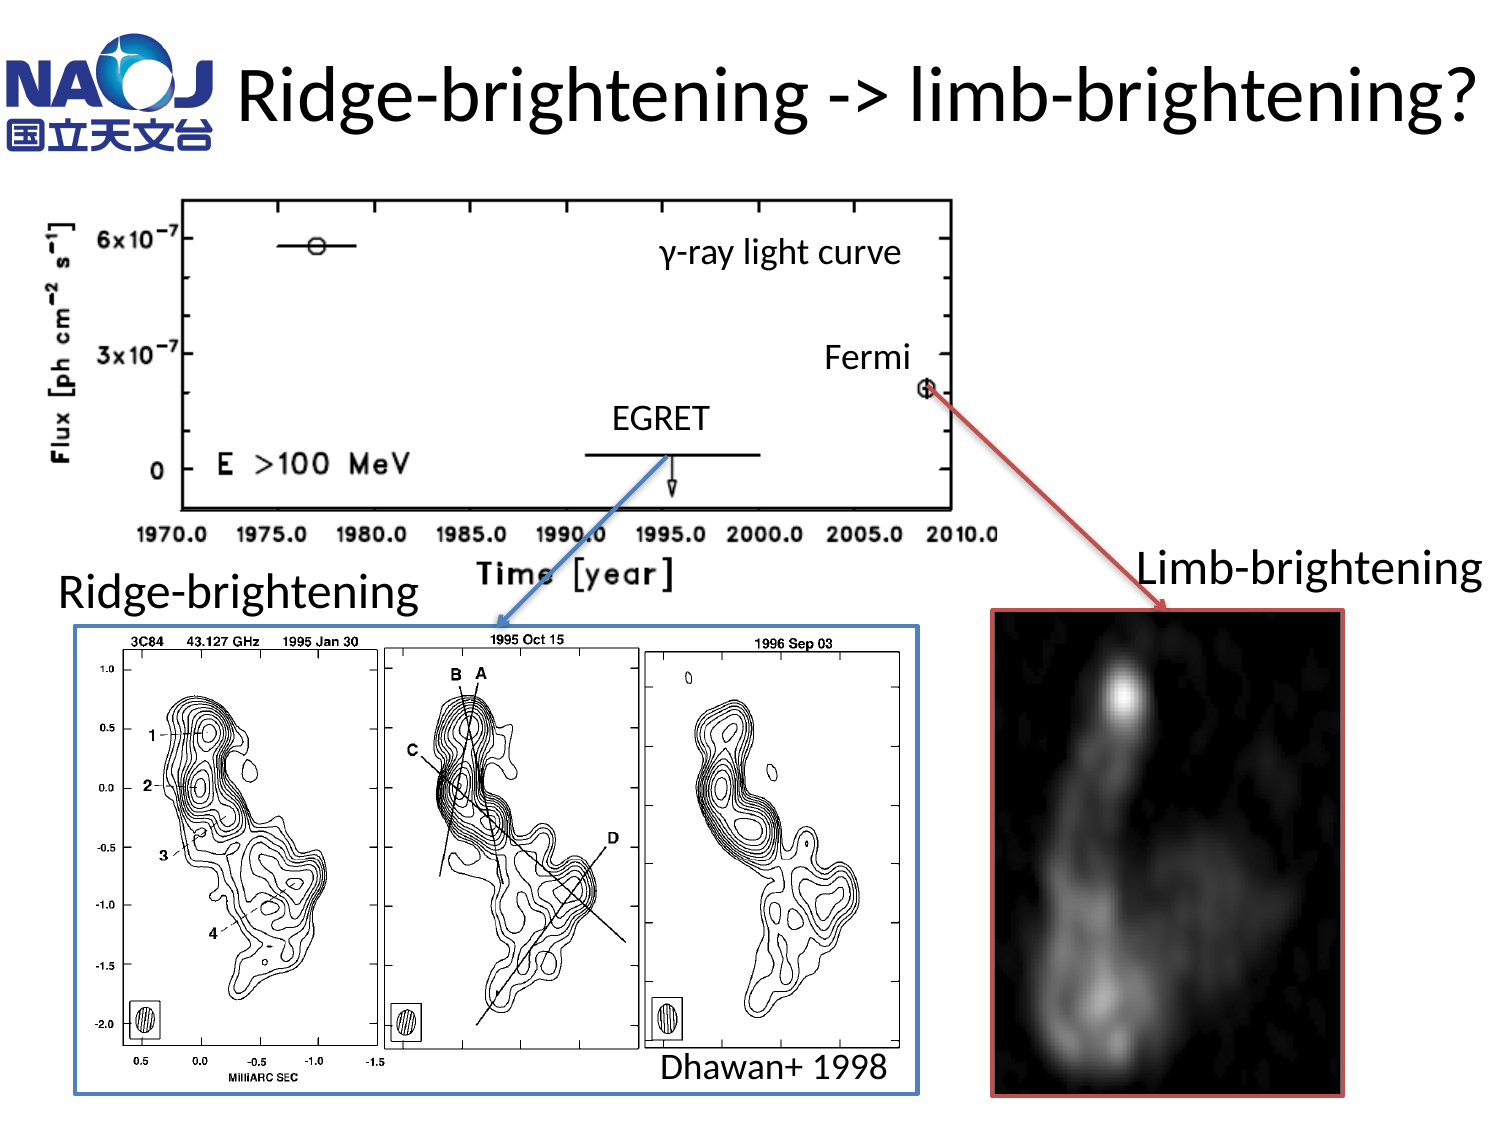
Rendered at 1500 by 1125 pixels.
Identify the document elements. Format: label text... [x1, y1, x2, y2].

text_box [29, 184, 999, 608]
picture [0, 23, 218, 161]
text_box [495, 455, 668, 629]
text_box Limb-brightening [1172, 527, 1498, 602]
picture [994, 612, 1341, 1095]
picture [76, 627, 916, 1093]
title Ridge-brightening -> limb-brightening? [218, 19, 1500, 161]
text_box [926, 385, 1168, 613]
text_box Ridge-brightening [43, 616, 435, 626]
